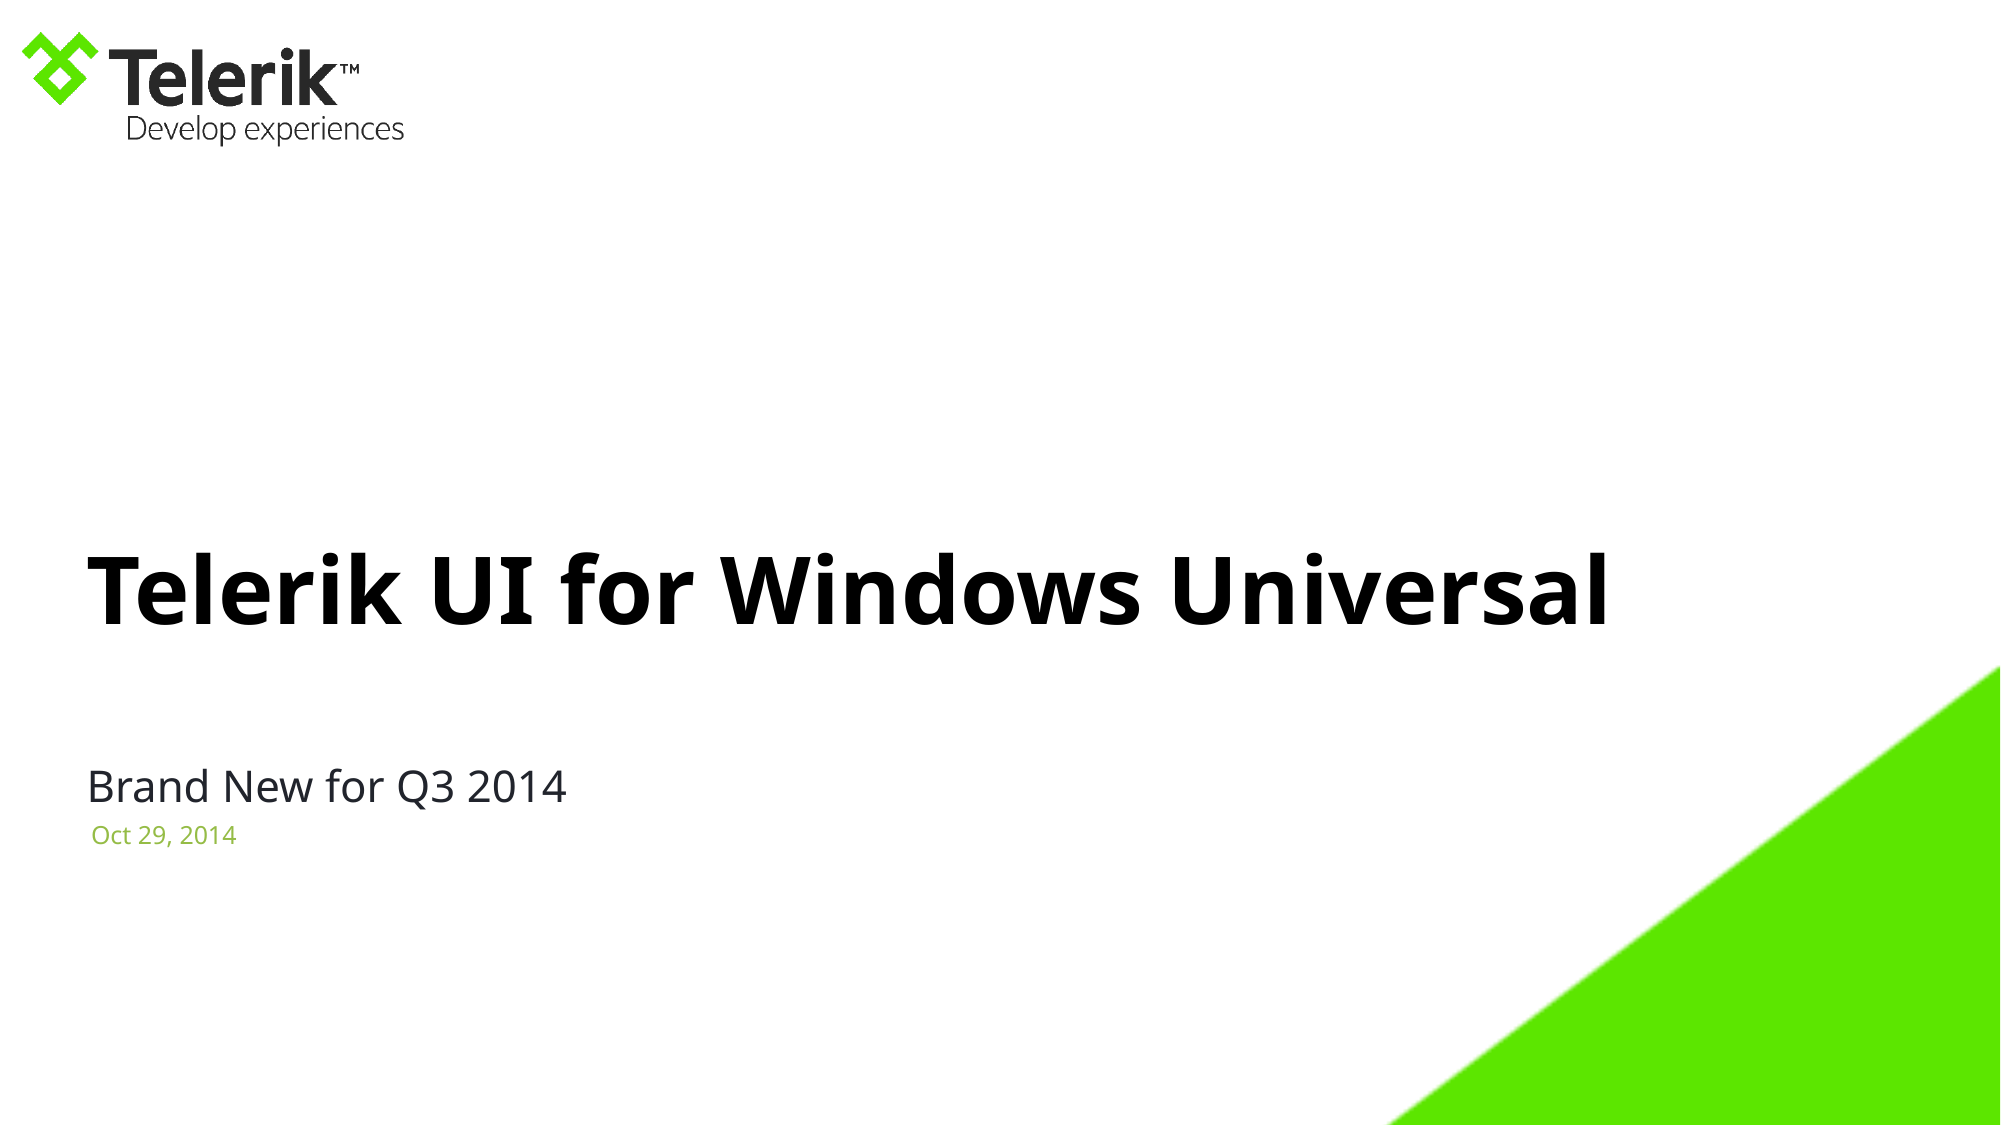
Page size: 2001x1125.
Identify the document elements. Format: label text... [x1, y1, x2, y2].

list Oct 29, 2014 [76, 812, 1588, 857]
picture [1362, 667, 2001, 1125]
subtitle Brand New for Q3 2014 [71, 751, 1700, 825]
picture [12, 12, 419, 164]
title Telerik UI for Windows Universal [71, 462, 1850, 712]
